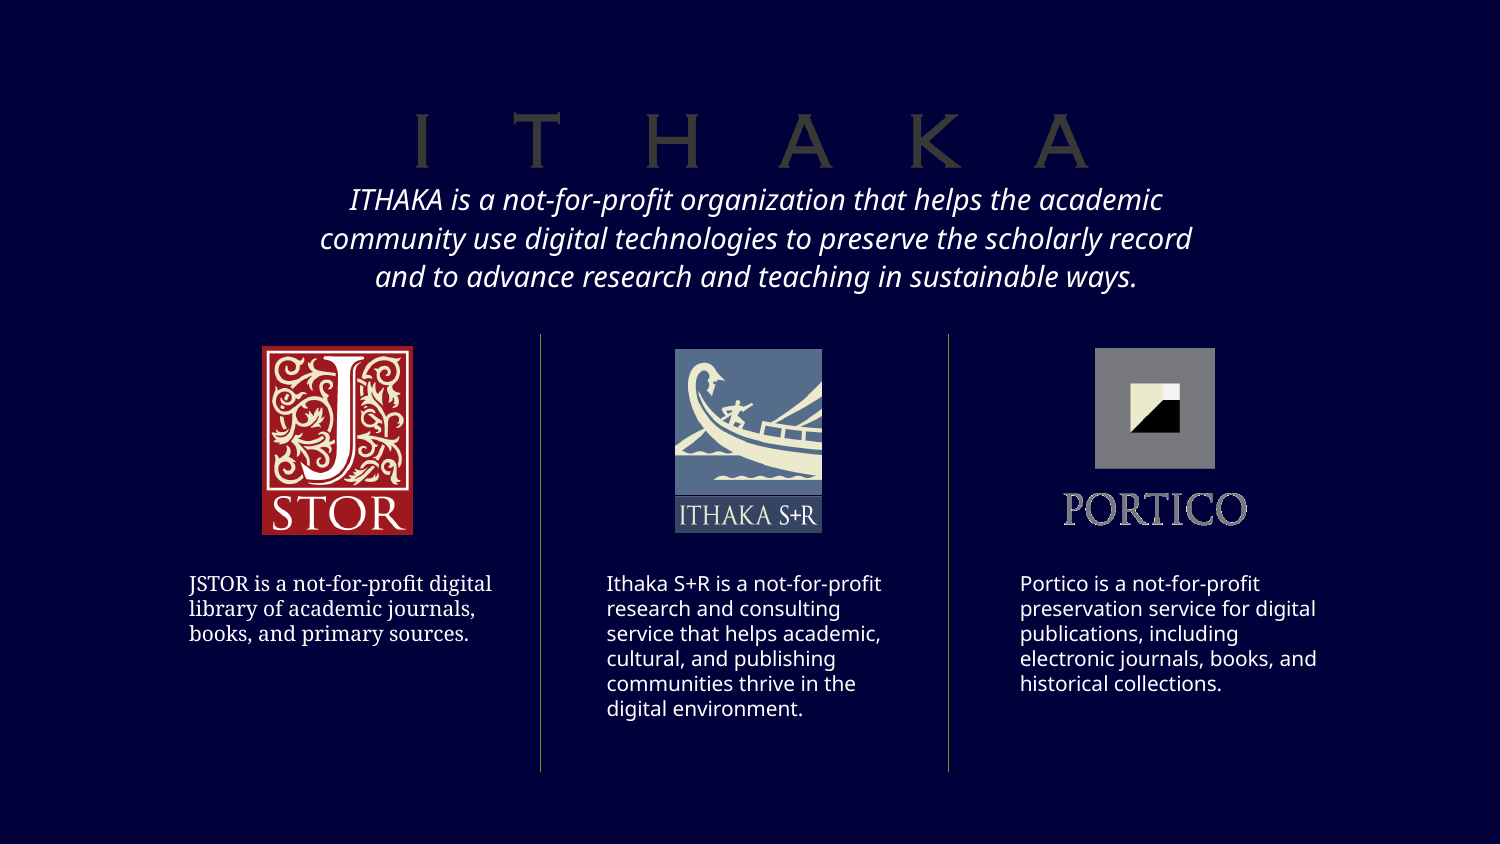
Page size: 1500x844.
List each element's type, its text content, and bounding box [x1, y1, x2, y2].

text_box ITHAKA is a not-for-profit organization that helps the academic community use digital technologies to preserve the scholarly record and to advance research and teaching in sustainable ways. [113, 196, 1367, 301]
picture [1060, 318, 1249, 554]
picture [674, 349, 822, 533]
text_box Portico is a not-for-profit preservation service for digital publications, including electronic journals, books, and historical collections. [1016, 563, 1335, 704]
picture [262, 346, 413, 535]
picture [409, 106, 1093, 175]
text_box JSTOR is a not-for-profit digital library of academic journals, books, and primary sources. [186, 563, 505, 654]
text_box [539, 334, 949, 772]
